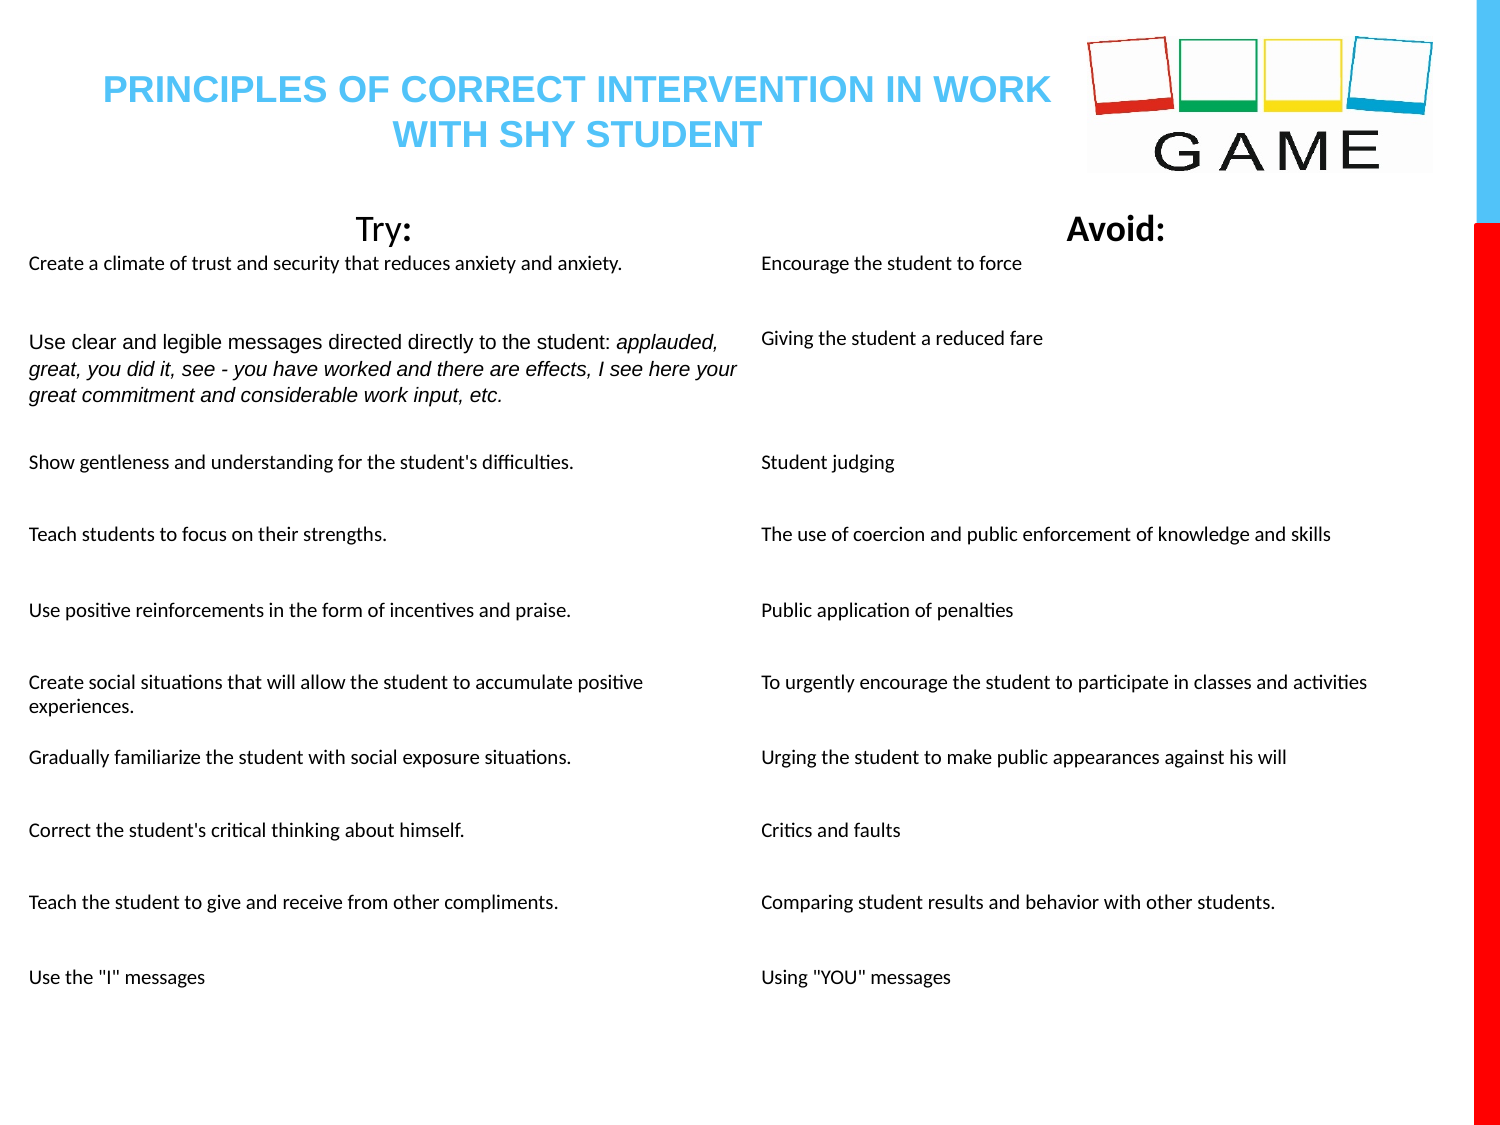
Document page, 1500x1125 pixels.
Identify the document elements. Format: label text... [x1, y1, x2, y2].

picture [1087, 36, 1433, 173]
table_cell Gradually familiarize the student with social exposure situations. [18, 746, 750, 819]
table_cell Correct the student's critical thinking about himself. [18, 819, 750, 891]
table_cell Use positive reinforcements in the form of incentives and praise. [18, 599, 750, 671]
table_cell Create a climate of trust and security that reduces anxiety and anxiety. [18, 252, 750, 327]
table_cell Show gentleness and understanding for the student's difficulties. [18, 451, 750, 523]
title PRINCIPLES OF CORRECT INTERVENTION IN WORK WITH SHY STUDENT [75, 25, 1081, 208]
table_cell Teach the student to give and receive from other compliments. [18, 891, 750, 966]
table_cell The use of coercion and public enforcement of knowledge and skills [750, 523, 1482, 599]
table_cell Use the "I" messages [18, 966, 750, 1038]
table_cell Comparing student results and behavior with other students. [750, 891, 1482, 966]
table_cell Use clear and legible messages directed directly to the student: applauded, great, you did it, see - you have worked and there are effects, I see here your great commitment and considerable work input, etc. [18, 327, 750, 451]
table_cell Student judging [750, 451, 1482, 523]
table_cell To urgently encourage the student to participate in classes and activities [750, 671, 1482, 746]
table_cell Giving the student a reduced fare [750, 327, 1482, 451]
table_cell Teach students to focus on their strengths. [18, 523, 750, 599]
table_cell Using "YOU" messages [750, 966, 1482, 1038]
table_cell Urging the student to make public appearances against his will [750, 746, 1482, 819]
table_cell Critics and faults [750, 819, 1482, 891]
table_header Try: [18, 208, 750, 252]
table_header Avoid: [750, 208, 1482, 252]
table_cell Encourage the student to force [750, 252, 1482, 327]
table_cell Create social situations that will allow the student to accumulate positive experiences. [18, 671, 750, 746]
table_cell Public application of penalties [750, 599, 1482, 671]
